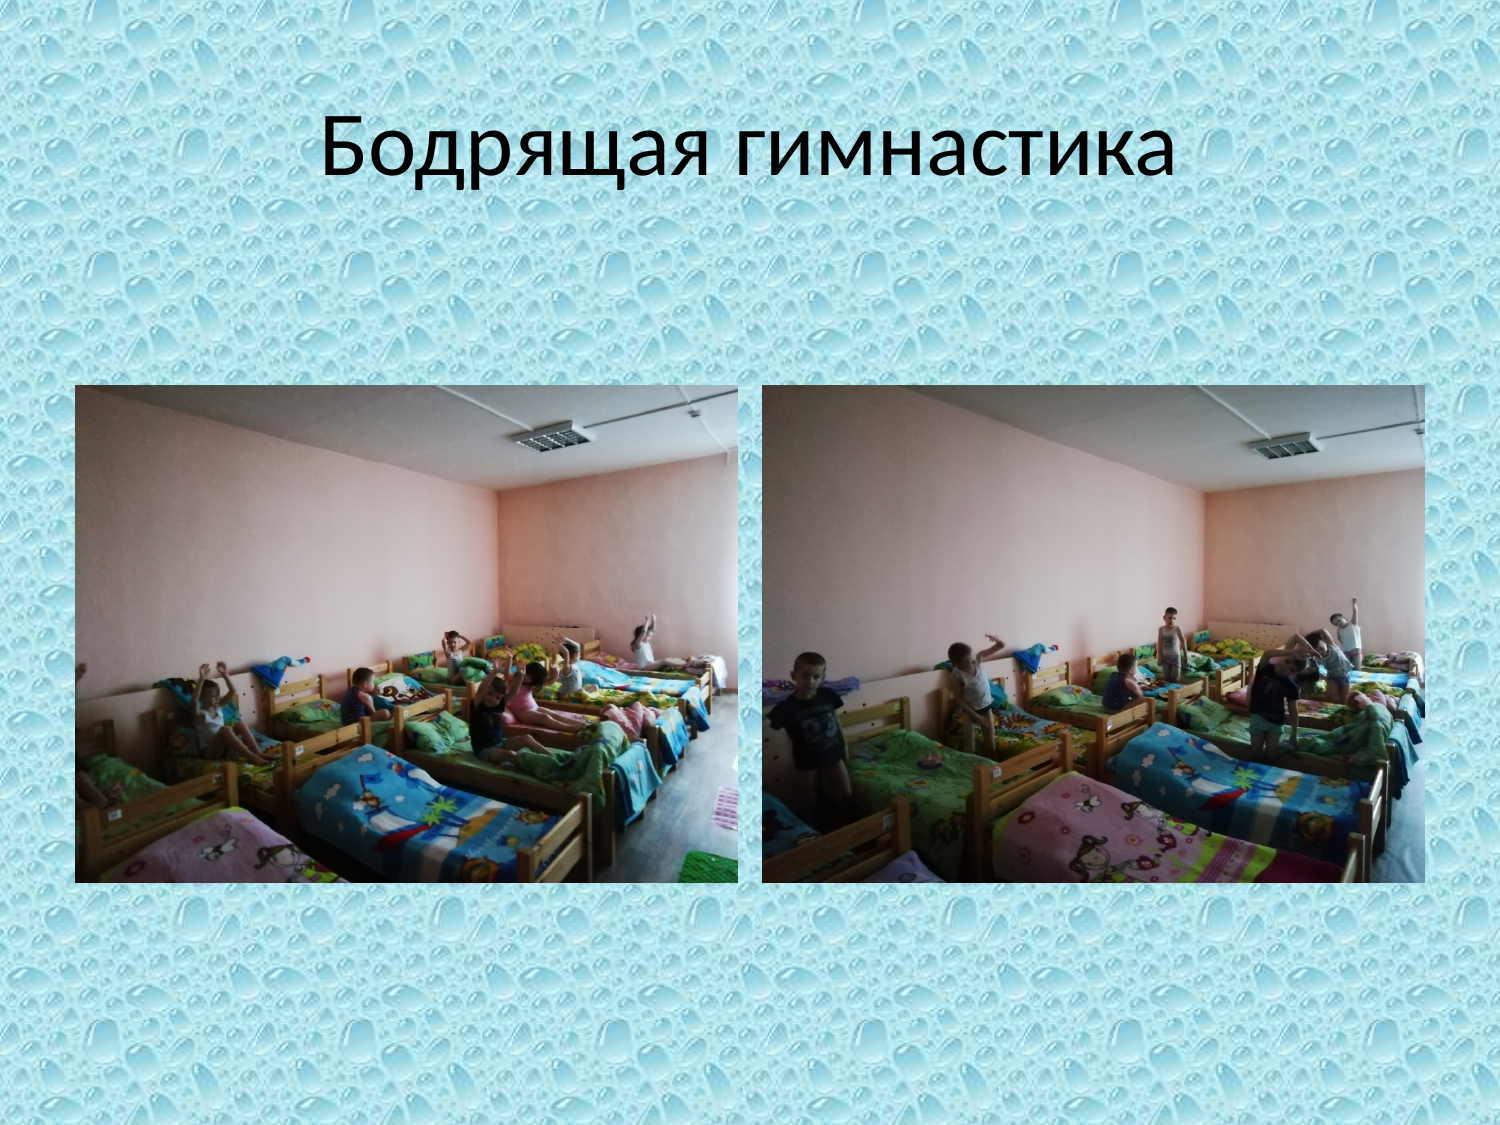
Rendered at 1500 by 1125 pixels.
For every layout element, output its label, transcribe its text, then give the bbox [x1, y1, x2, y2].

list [762, 384, 1426, 883]
title Бодрящая гимнастика [75, 45, 1425, 233]
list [74, 384, 738, 883]
picture [0, 0, 1500, 1125]
